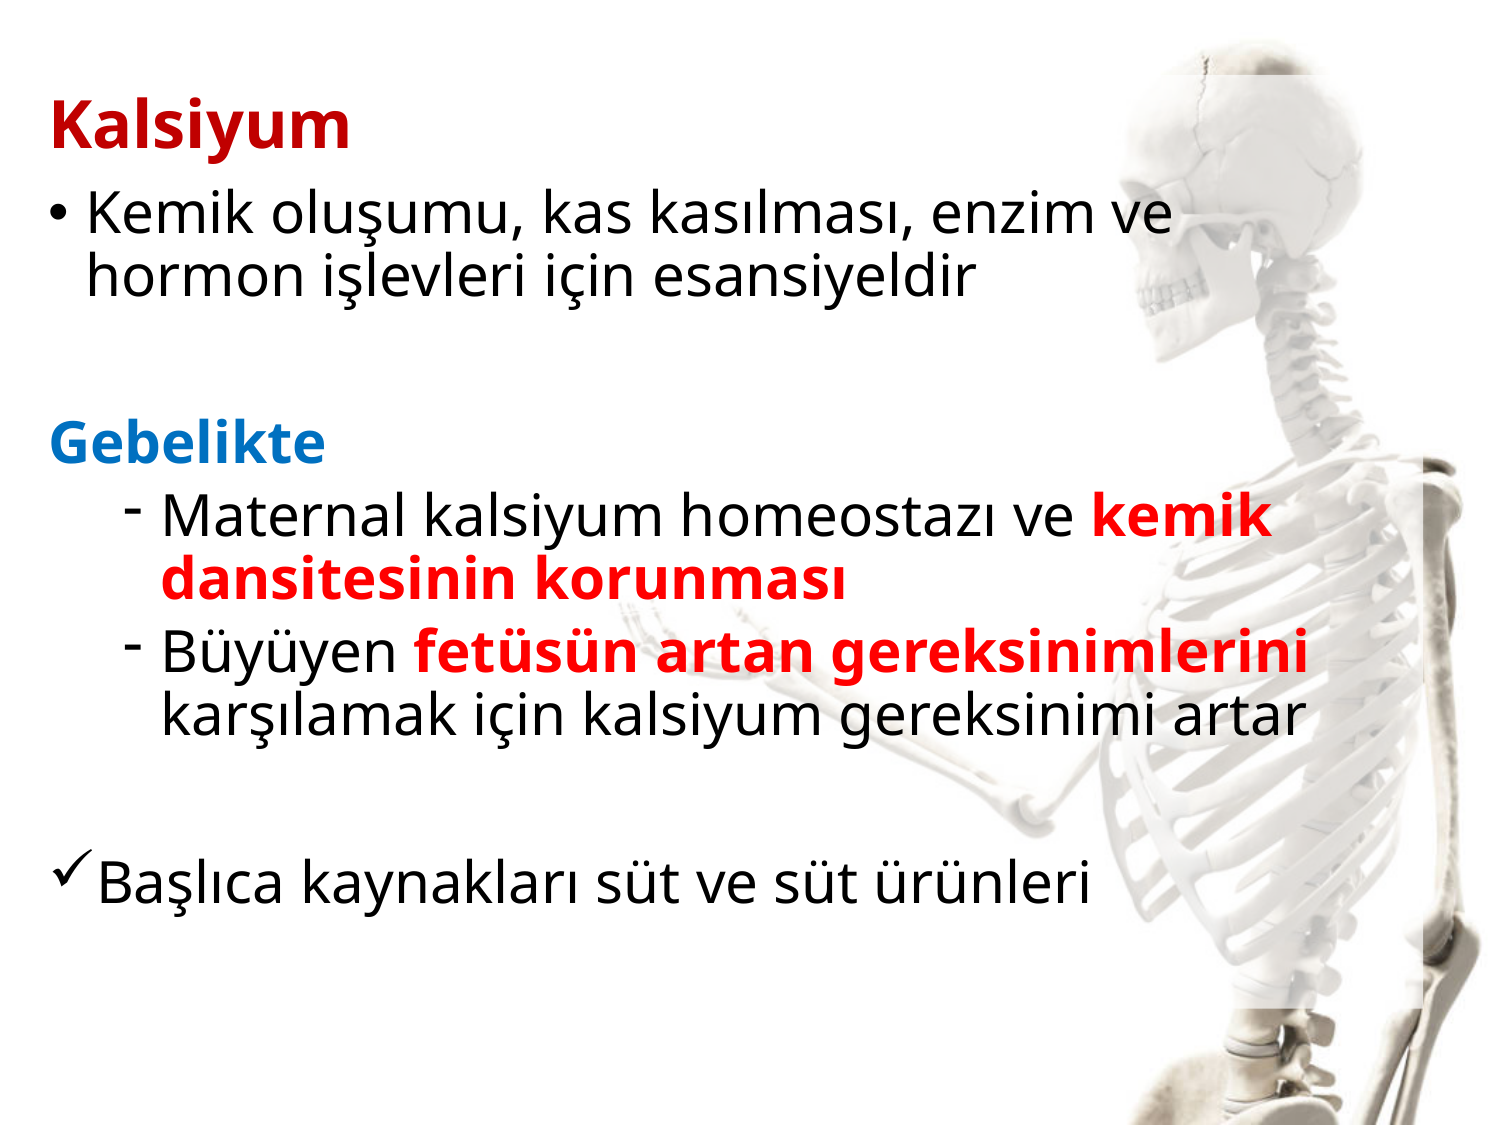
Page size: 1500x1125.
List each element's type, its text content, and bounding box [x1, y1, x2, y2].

list Kalsiyum Kemik oluşumu, kas kasılması, enzim ve hormon işlevleri için esansiyeldir Gebelikte Maternal kalsiyum homeostazı ve kemik dansitesinin korunması Büyüyen fetüsün artan gereksinimlerini karşılamak için kalsiyum gereksinimi artar Başlıca kaynakları süt ve süt ürünleri [33, 74, 508, 1009]
picture [508, 0, 1500, 1125]
